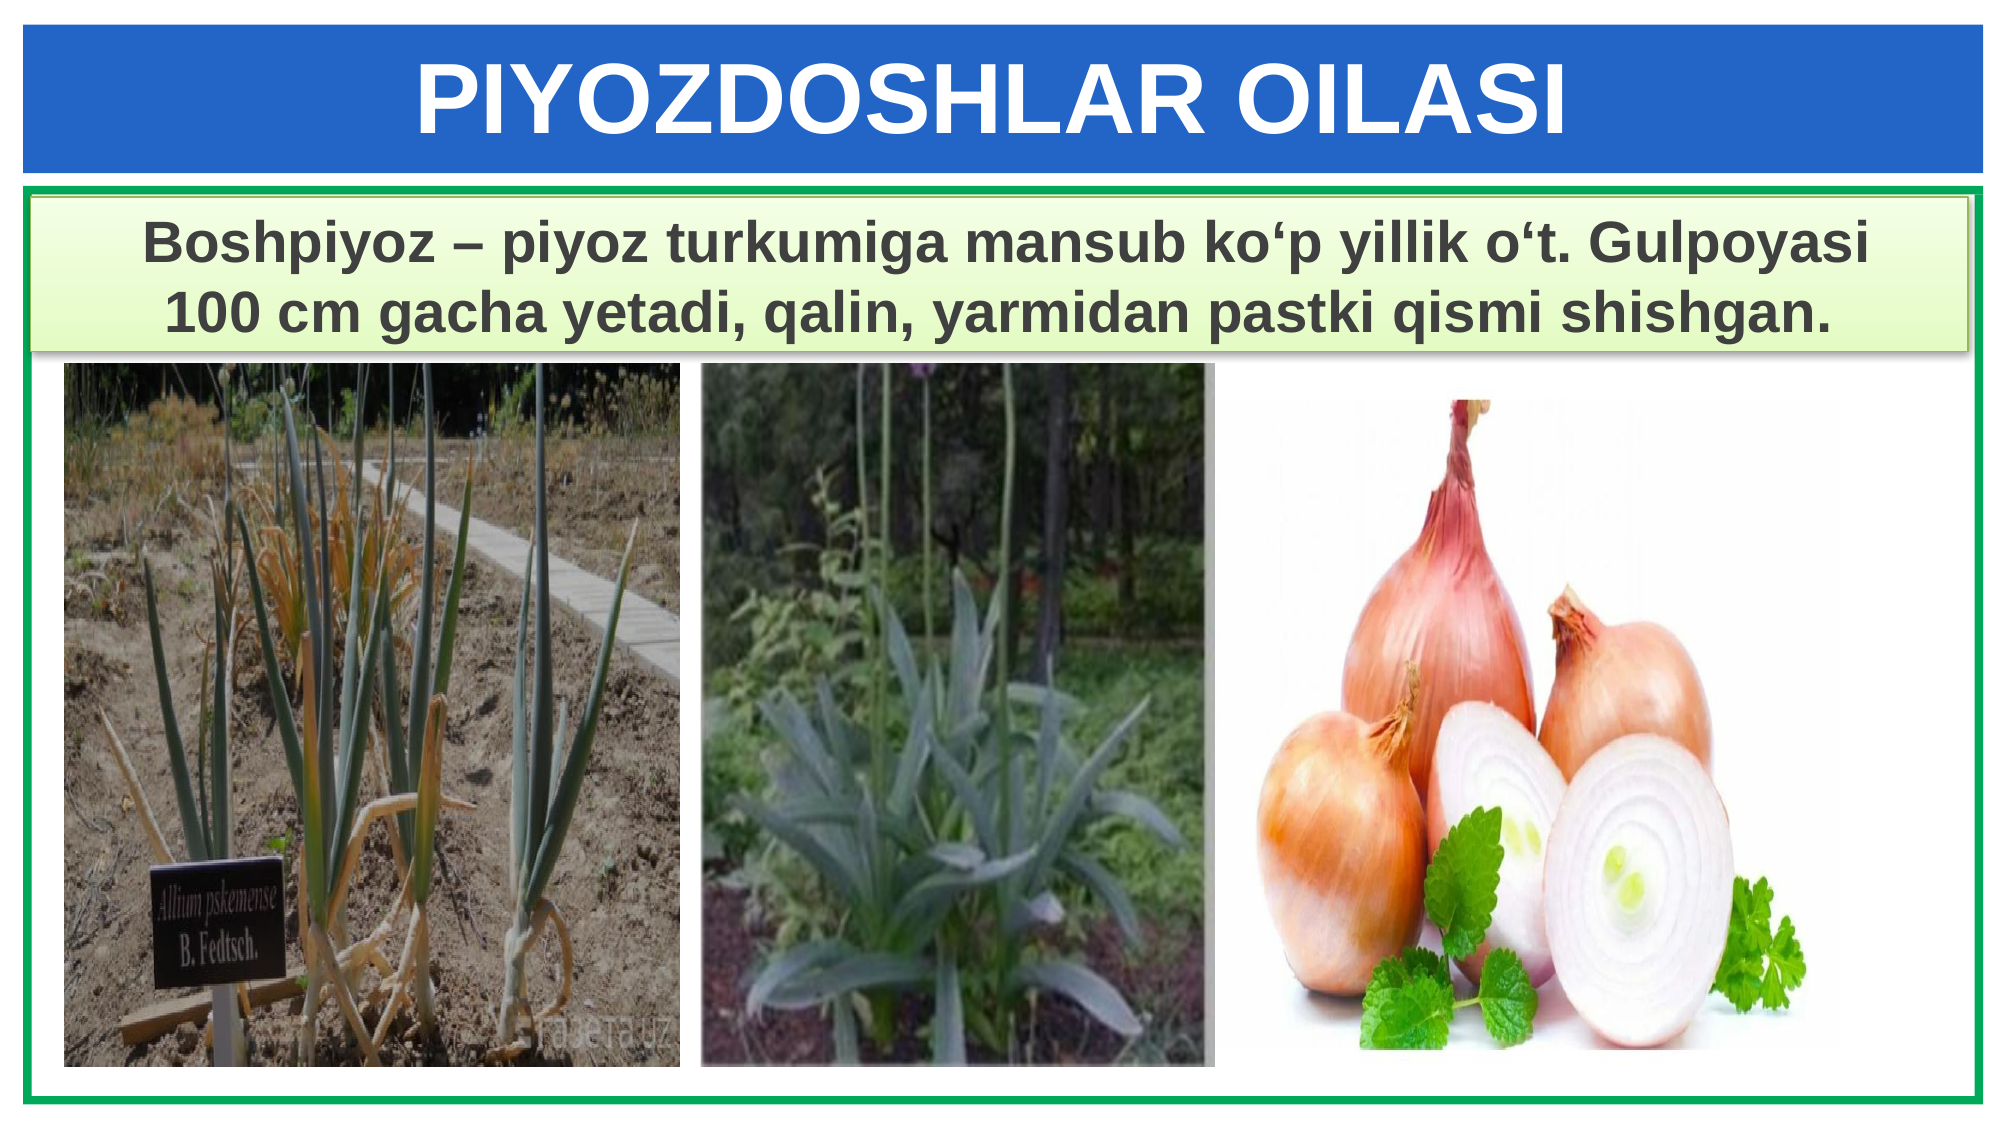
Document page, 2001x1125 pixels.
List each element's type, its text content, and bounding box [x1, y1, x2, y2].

picture [63, 363, 680, 1068]
title PIYOZDOSHLAR OILASI [30, 0, 1954, 187]
text_box Boshpiyoz – piyoz turkumiga mansub ko‘p yillik o‘t. Gulpoyasi 100 cm gacha yetadi, qalin, yarmidan pastki qismi shishgan. [30, 196, 1969, 352]
picture [700, 363, 1841, 1068]
